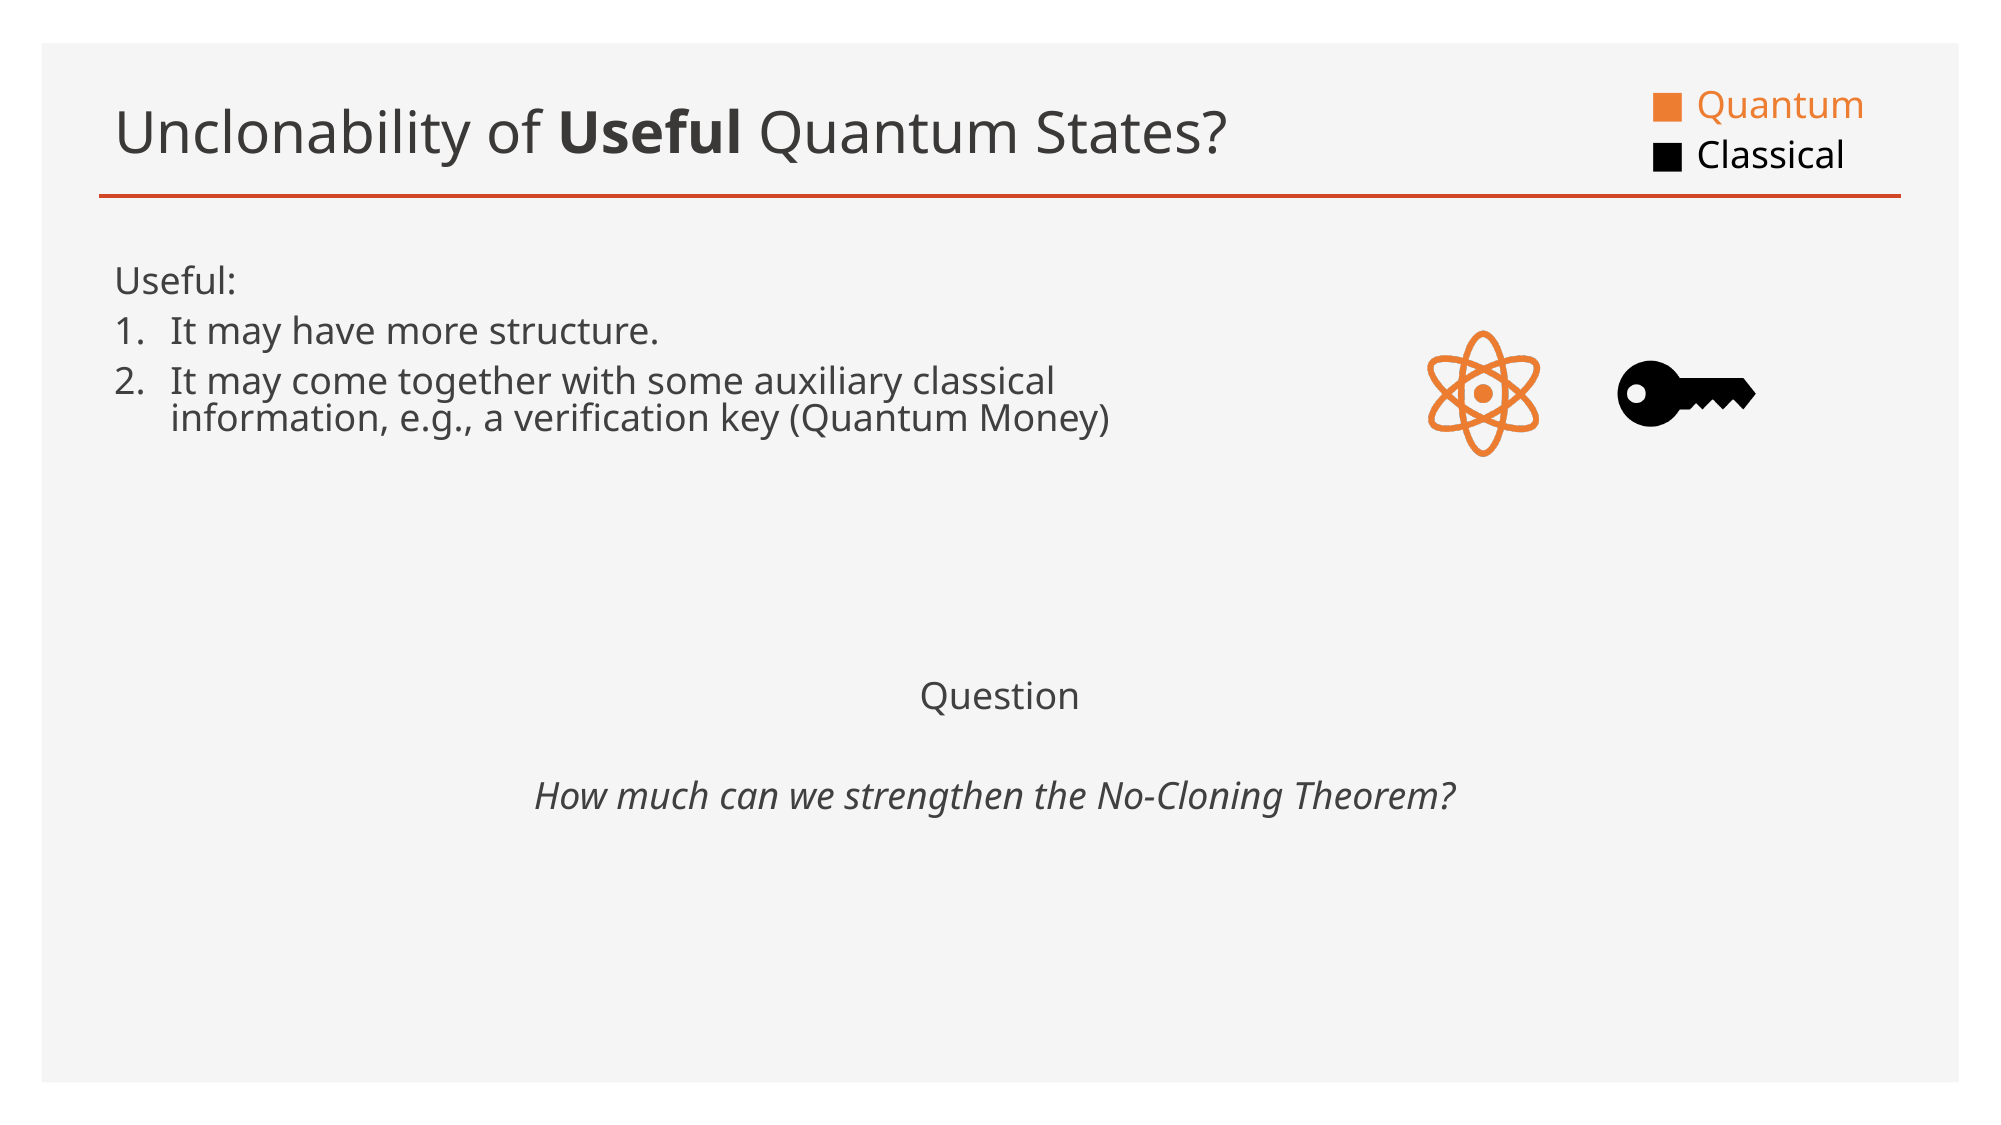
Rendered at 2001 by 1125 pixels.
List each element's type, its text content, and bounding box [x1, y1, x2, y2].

title Unclonability of Useful Quantum States? [99, 73, 1901, 197]
picture [1408, 318, 1559, 469]
text_box Question How much can we strengthen the No-Cloning Theorem? [160, 672, 1840, 823]
picture [1611, 318, 1762, 469]
text_box Useful: It may have more structure. It may come together with some auxiliary classical information, e.g., a verification key (Quantum Money) [99, 256, 1241, 447]
